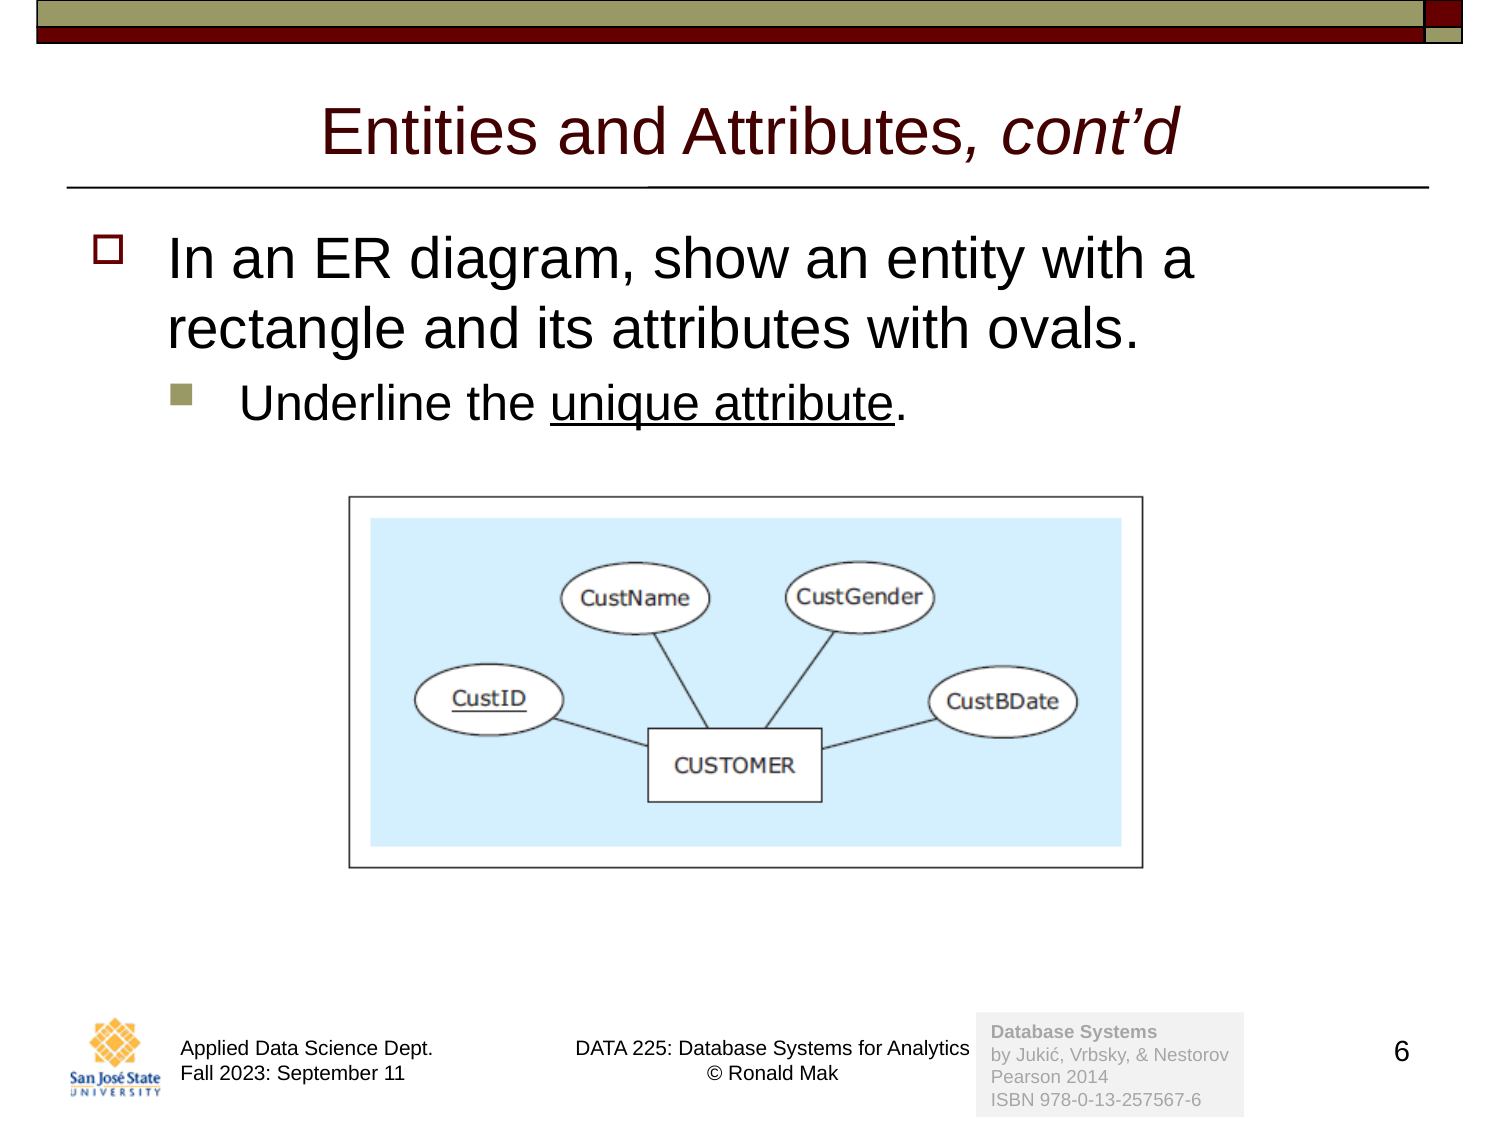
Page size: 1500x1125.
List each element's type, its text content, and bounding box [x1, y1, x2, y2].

text_box Database Systems by Jukić, Vrbsky, & Nestorov Pearson 2014 ISBN 978-0-13-257567-6 [976, 1012, 1244, 1118]
slide_number 6 [1244, 1025, 1425, 1100]
list In an ER diagram, show an entity with a rectangle and its attributes with ovals. Underline the unique attribute. [75, 212, 1425, 458]
picture [341, 487, 1153, 876]
title Entities and Attributes, cont’d [75, 67, 1425, 175]
picture [60, 1012, 166, 1112]
